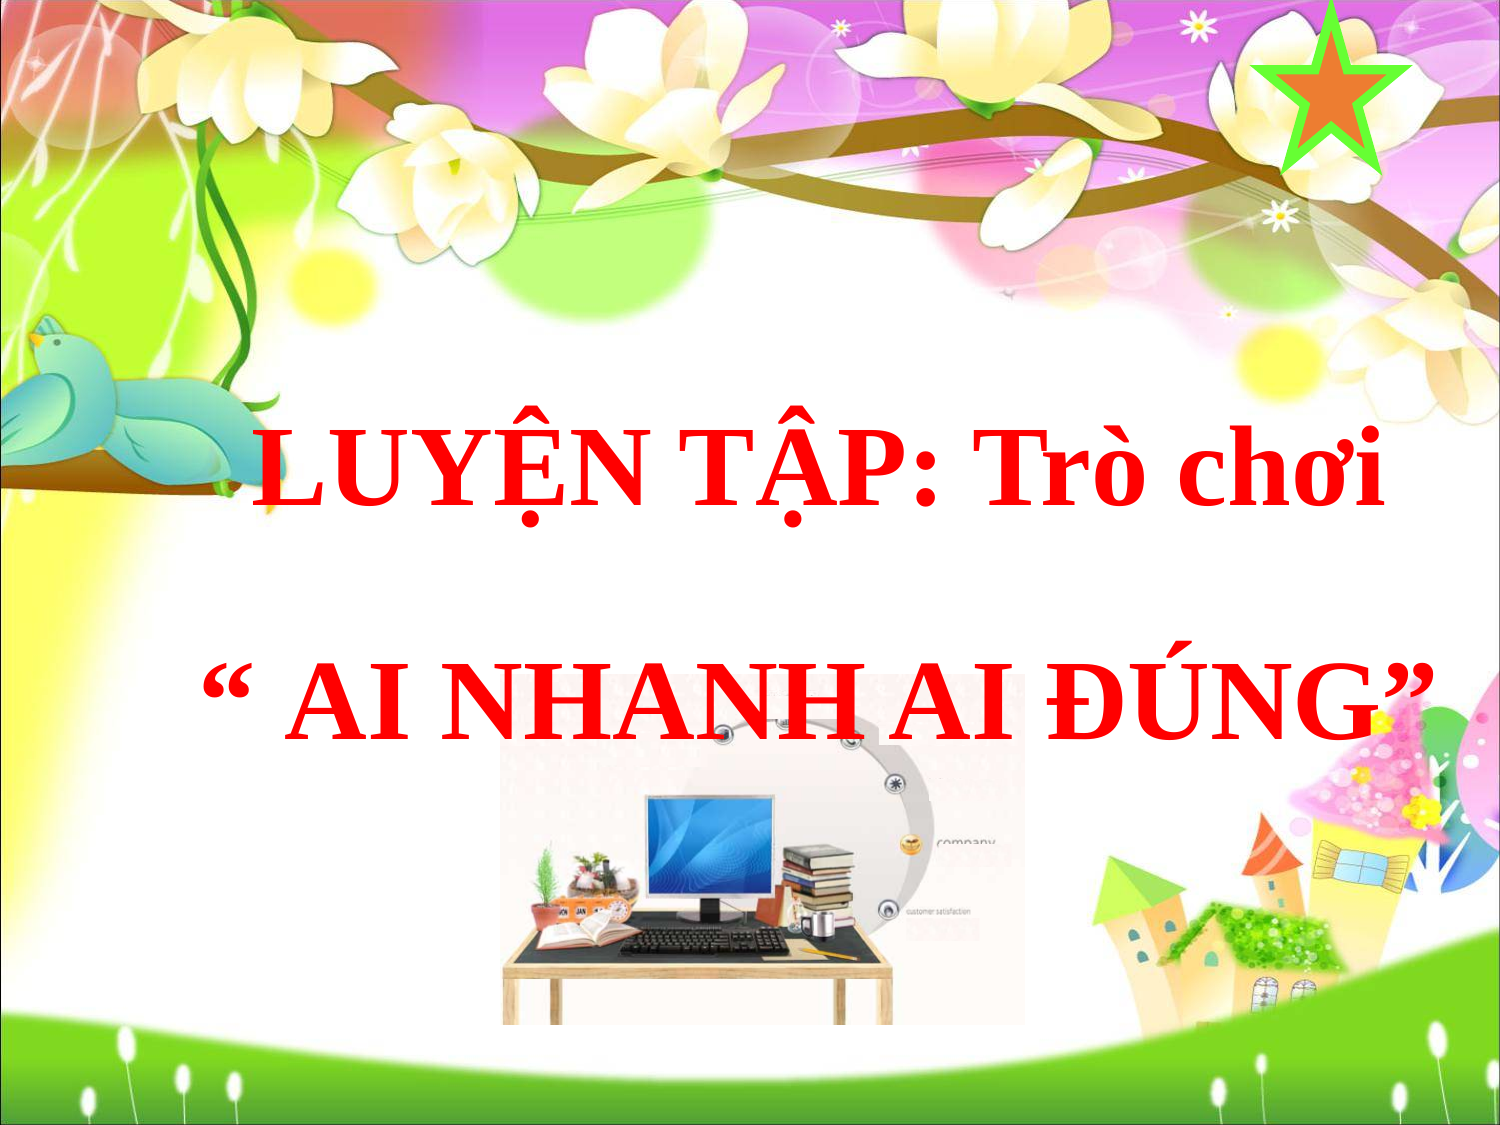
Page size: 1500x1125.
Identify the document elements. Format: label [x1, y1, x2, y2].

picture [0, 0, 1500, 1125]
text_box [499, 674, 1025, 1025]
